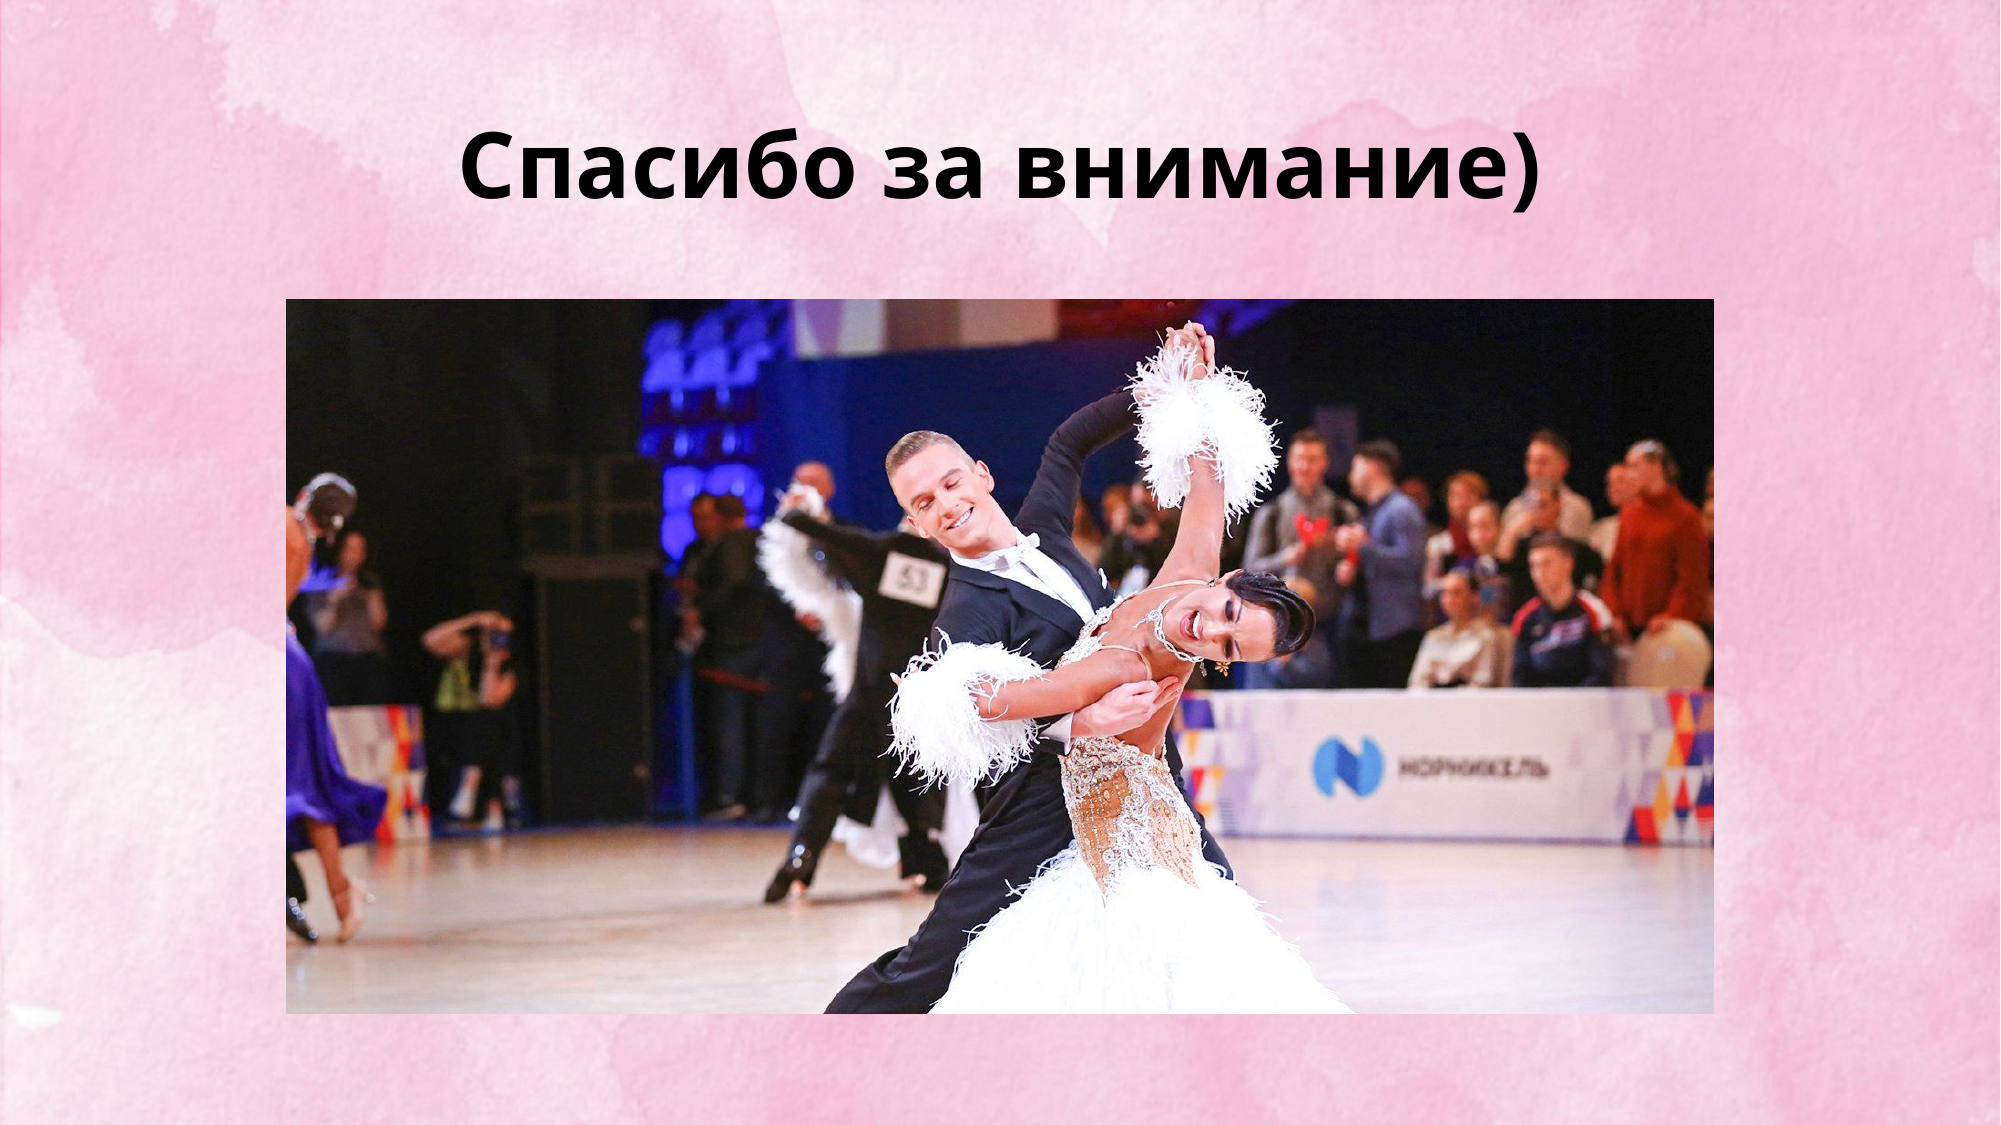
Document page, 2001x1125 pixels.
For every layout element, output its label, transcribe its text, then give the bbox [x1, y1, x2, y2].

picture [0, 0, 2001, 1125]
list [286, 299, 1714, 1014]
title Спасибо за внимание) [137, 59, 1863, 278]
